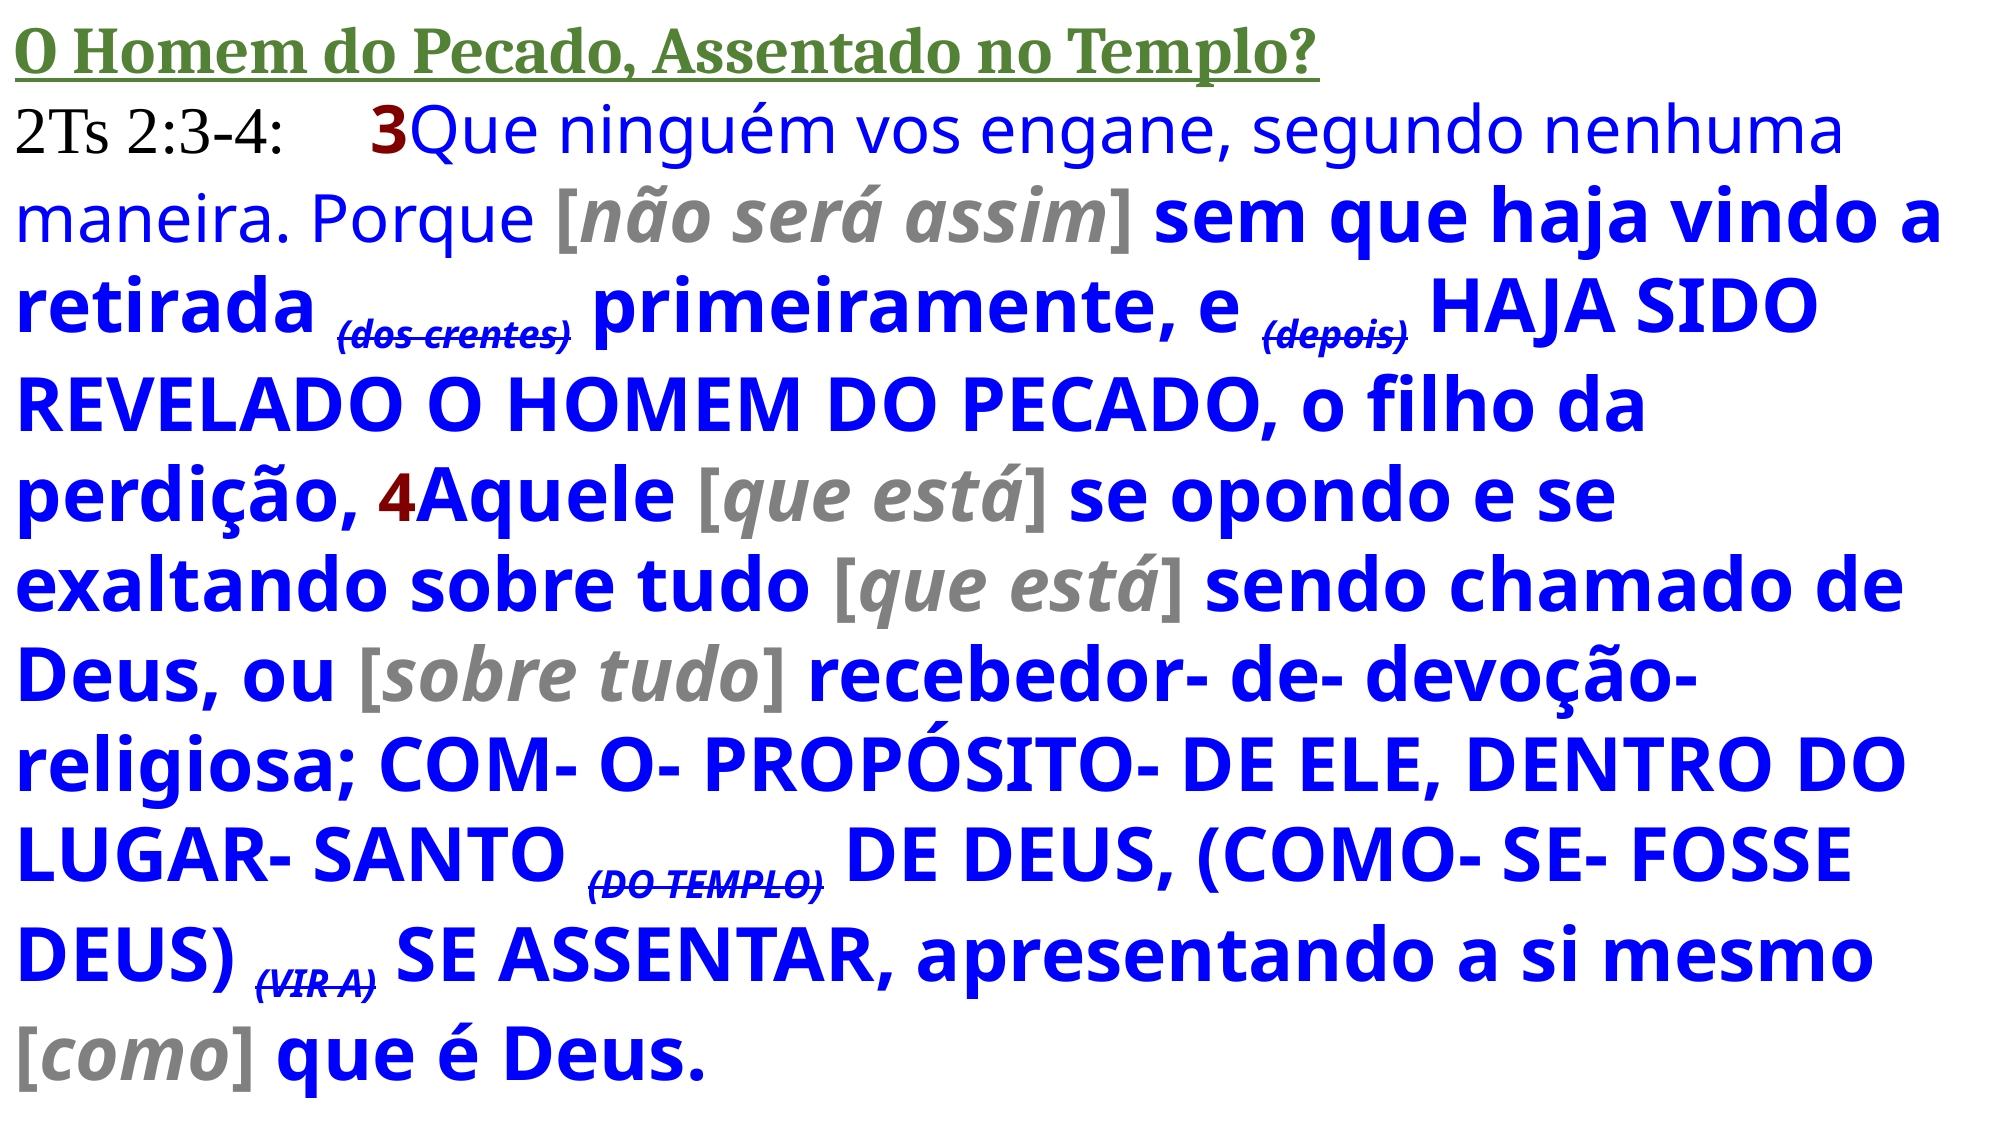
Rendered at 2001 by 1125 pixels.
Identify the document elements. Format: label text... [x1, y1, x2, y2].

text_box O Homem do Pecado, Assentado no Templo? 2Ts 2:3-4: 3Que ninguém vos engane, segundo nenhuma maneira. Porque [não será assim] sem que haja vindo a retirada (dos crentes) primeiramente, e (depois) HAJA SIDO REVELADO O HOMEM DO PECADO, o filho da perdição, 4Aquele [que está] se opondo e se exaltando sobre tudo [que está] sendo chamado de Deus, ou [sobre tudo] recebedor- de- devoção- religiosa; COM- O- PROPÓSITO- DE ELE, DENTRO DO LUGAR- SANTO (DO TEMPLO) DE DEUS, (COMO- SE- FOSSE DEUS) (VIR A) SE ASSENTAR, apresentando a si mesmo [como] que é Deus. [0, 0, 2000, 1125]
